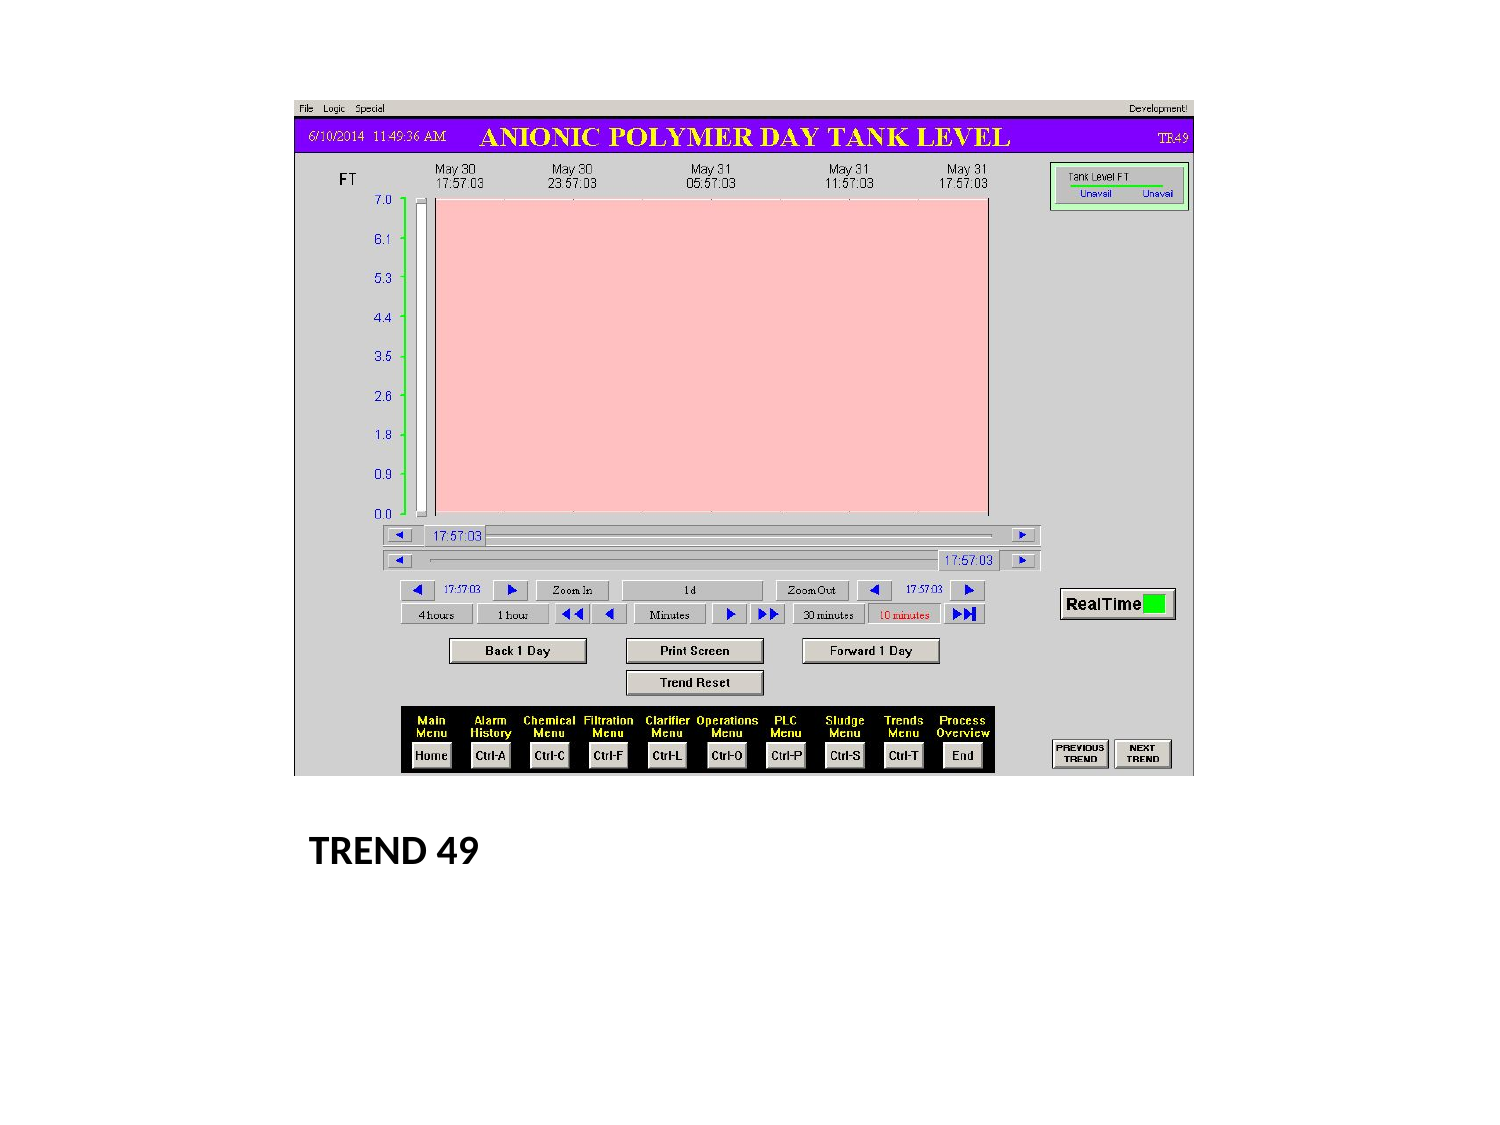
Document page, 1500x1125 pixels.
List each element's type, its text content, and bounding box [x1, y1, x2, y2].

title TREND 49 [294, 787, 1194, 881]
picture [293, 100, 1195, 776]
